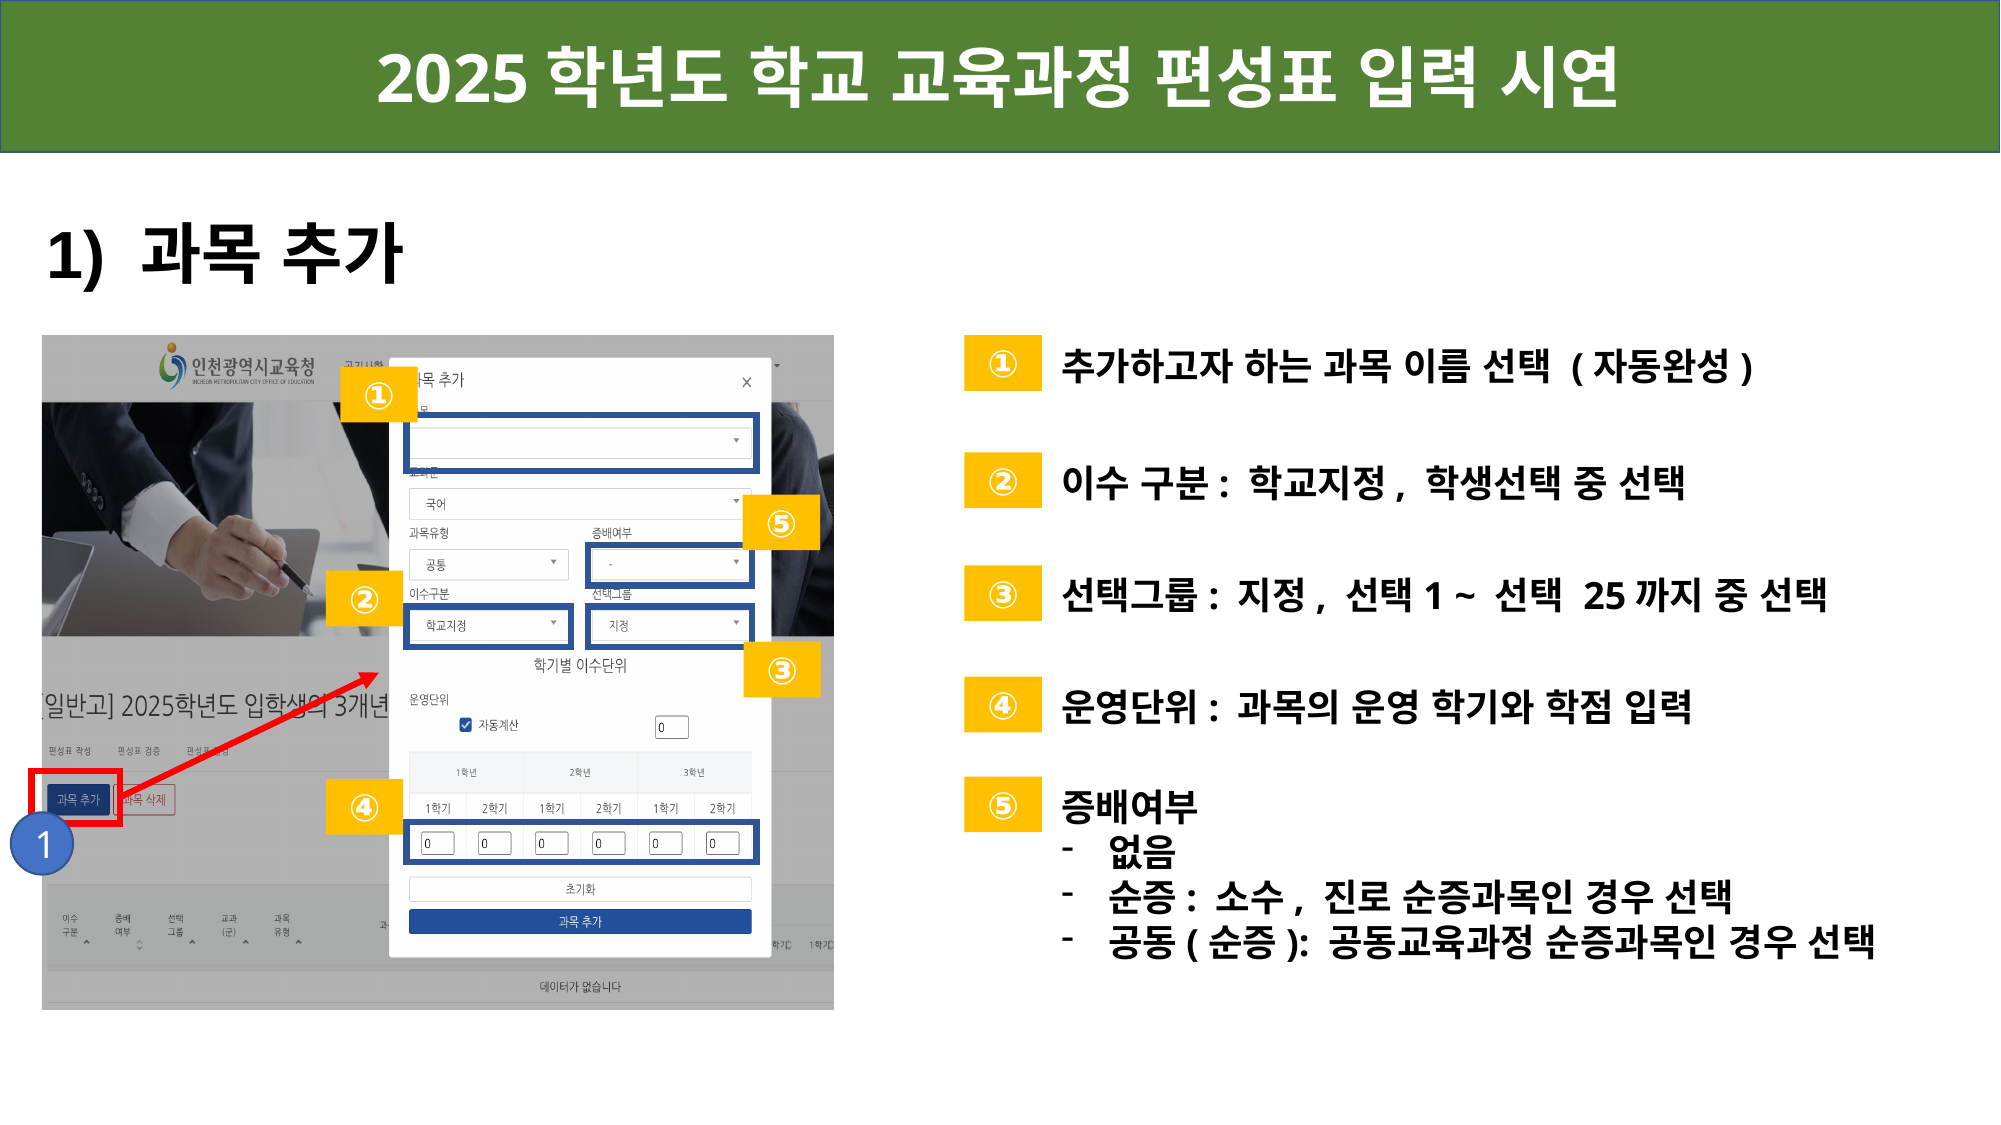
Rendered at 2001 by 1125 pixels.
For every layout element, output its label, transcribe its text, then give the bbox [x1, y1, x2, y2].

text_box ⑤ [963, 775, 1043, 833]
text_box ② [963, 451, 1043, 509]
text_box 운영단위: 과목의 운영 학기와 학점 입력 [1046, 676, 1857, 737]
text_box 2025학년도 학교 교육과정 편성표 입력 시연 [0, 0, 2000, 153]
text_box 선택그룹: 지정, 선택1 ~ 선택 25까지 중 선택 [1046, 565, 1857, 625]
text_box 1 [9, 811, 41, 876]
text_box ④ [963, 676, 1043, 733]
text_box 증배여부 없음 순증: 소수, 진로 순증과목인 경우 선택 공동(순증): 공동교육과정 순증과목인 경우 선택 [1046, 776, 1945, 972]
text_box [30, 770, 41, 813]
text_box ① [963, 334, 1043, 392]
text_box 1) 과목 추가 [31, 198, 1945, 317]
picture [41, 335, 834, 1010]
text_box 이수 구분: 학교지정, 학생선택 중 선택 [1046, 452, 1857, 513]
text_box 추가하고자 하는 과목 이름 선택 (자동완성) [1046, 335, 1857, 395]
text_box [120, 672, 379, 798]
text_box ③ [963, 564, 1043, 622]
